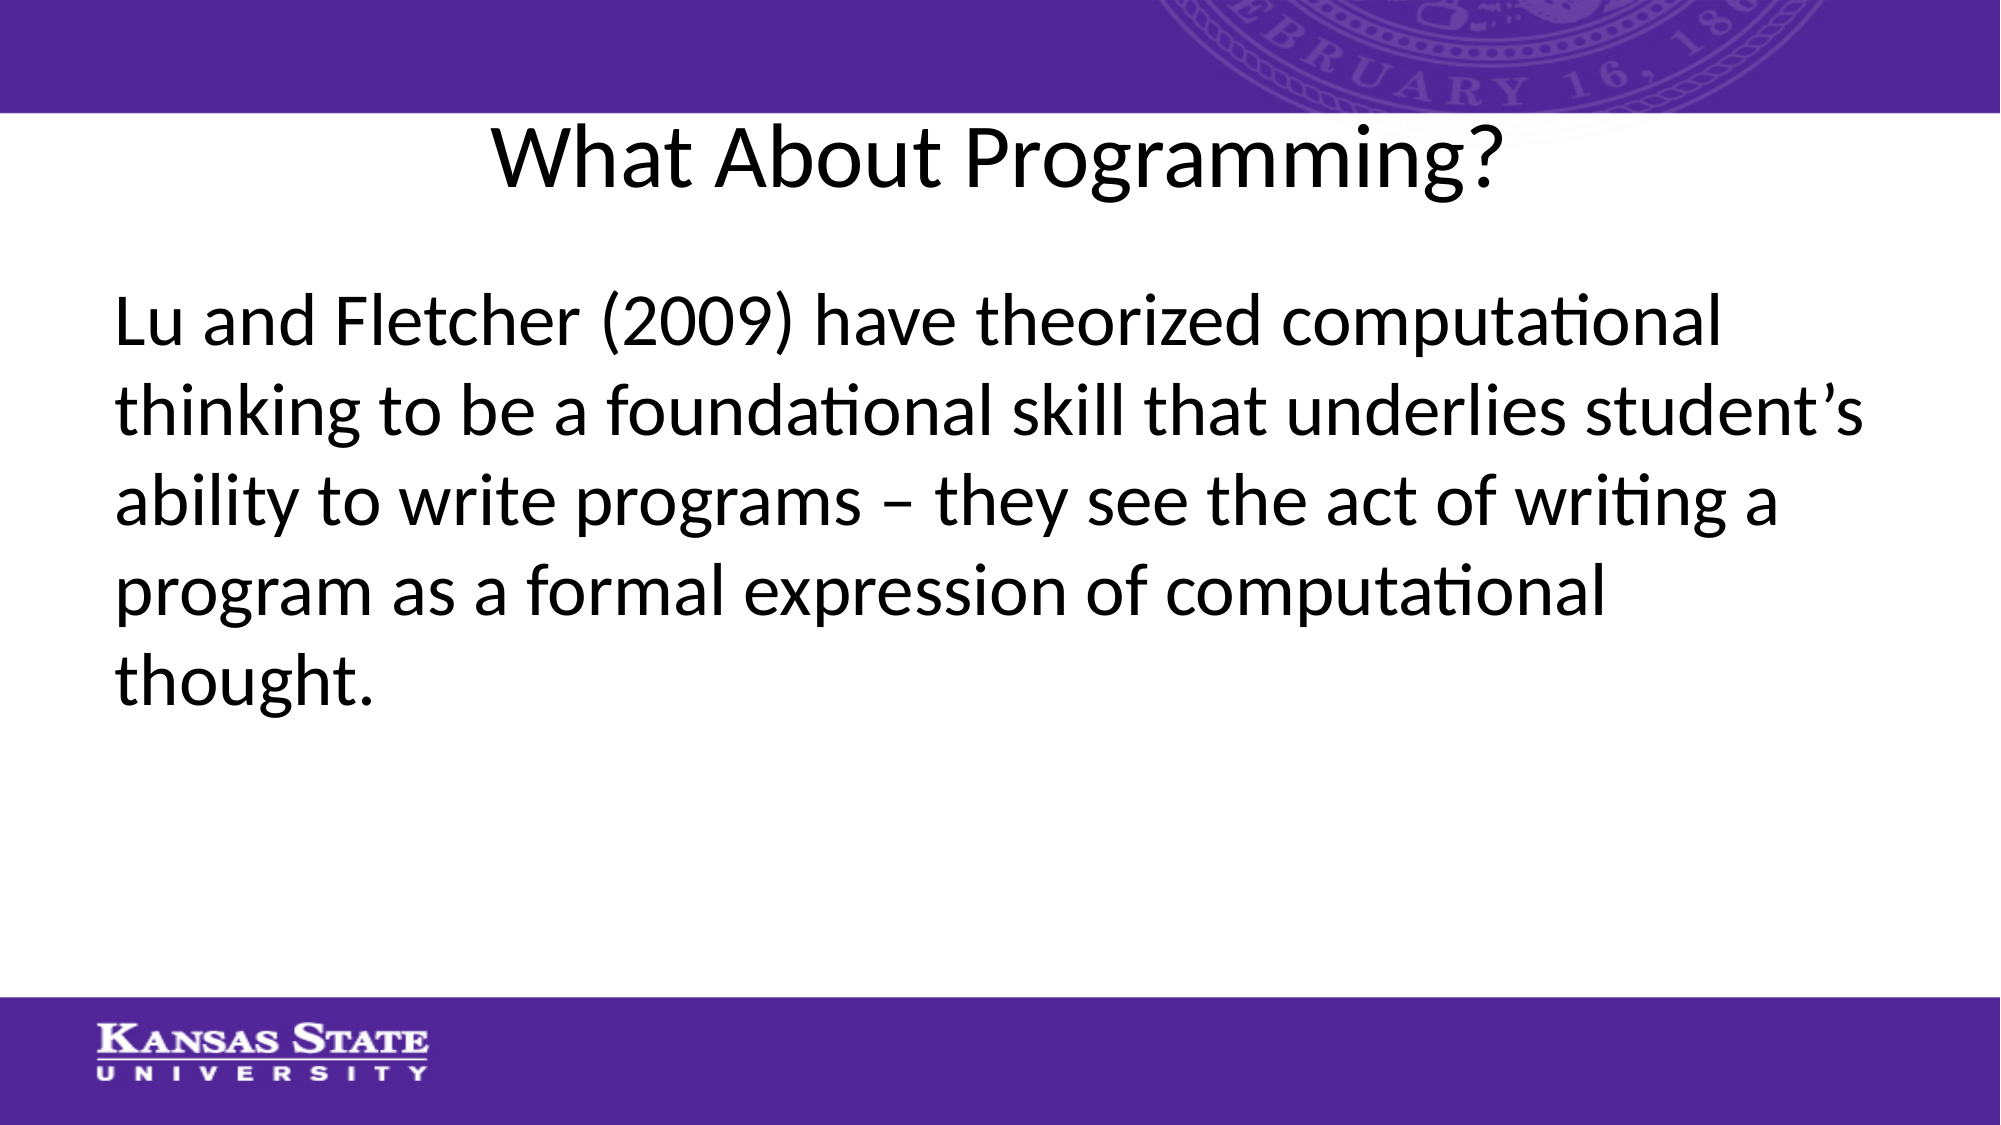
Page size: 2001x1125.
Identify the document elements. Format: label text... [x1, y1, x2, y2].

picture [0, 0, 2000, 1125]
list Lu and Fletcher (2009) have theorized computational thinking to be a foundational skill that underlies student’s ability to write programs – they see the act of writing a program as a formal expression of computational thought. [99, 262, 1900, 1005]
title What About Programming? [99, 57, 1900, 245]
